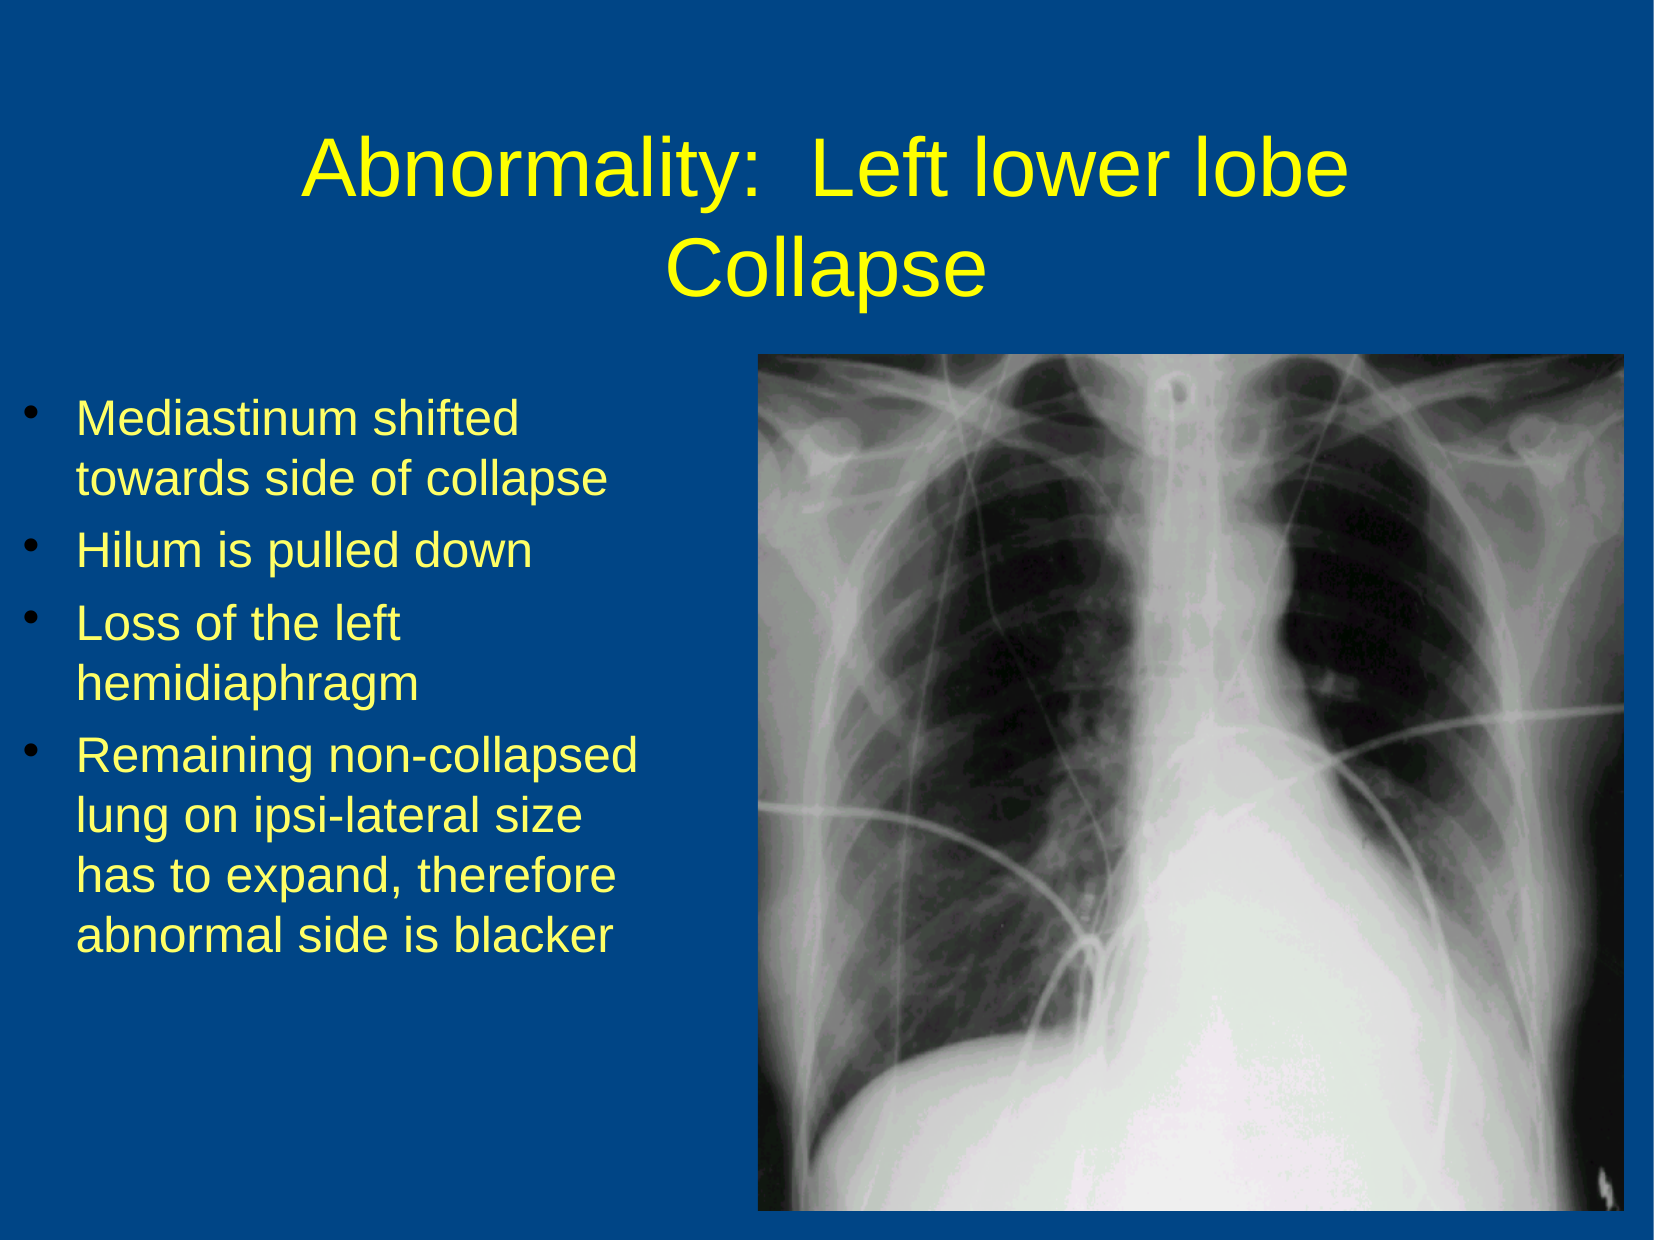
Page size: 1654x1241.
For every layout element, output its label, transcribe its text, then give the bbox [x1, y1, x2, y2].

text_box Abnormality: Left lower lobe Collapse [123, 95, 1530, 333]
picture [757, 354, 1625, 1211]
text_box Mediastinum shifted towards side of collapse Hilum is pulled down Loss of the left hemidiaphragm Remaining non-collapsed lung on ipsi-lateral size has to expand, therefore abnormal side is blacker [0, 377, 680, 1123]
